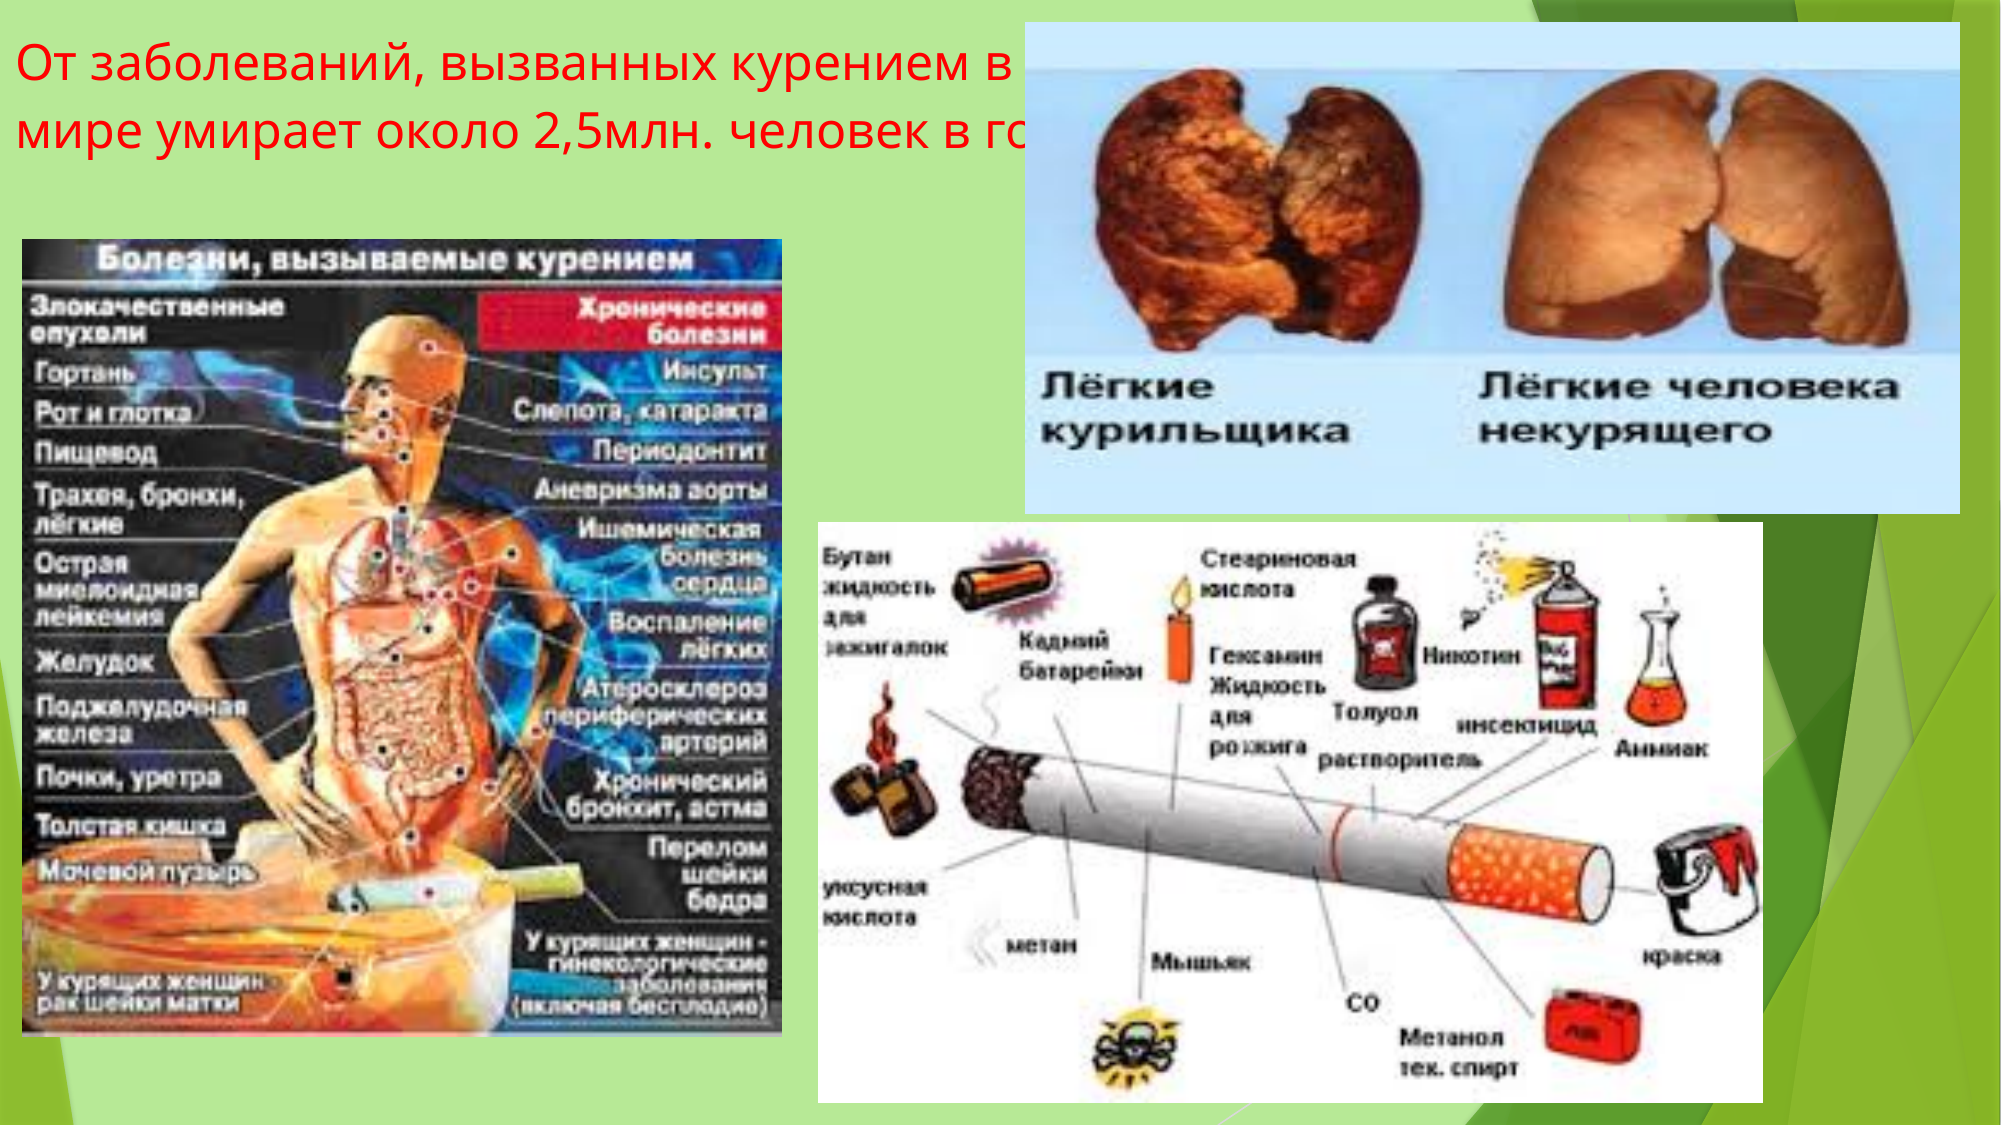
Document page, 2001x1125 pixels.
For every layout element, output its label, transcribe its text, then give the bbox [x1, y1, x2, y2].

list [1024, 22, 1961, 515]
title От заболеваний, вызванных курением в мире умирает около 2,5млн. человек в год. [0, 22, 1023, 317]
picture [817, 522, 1763, 1104]
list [22, 238, 783, 1037]
